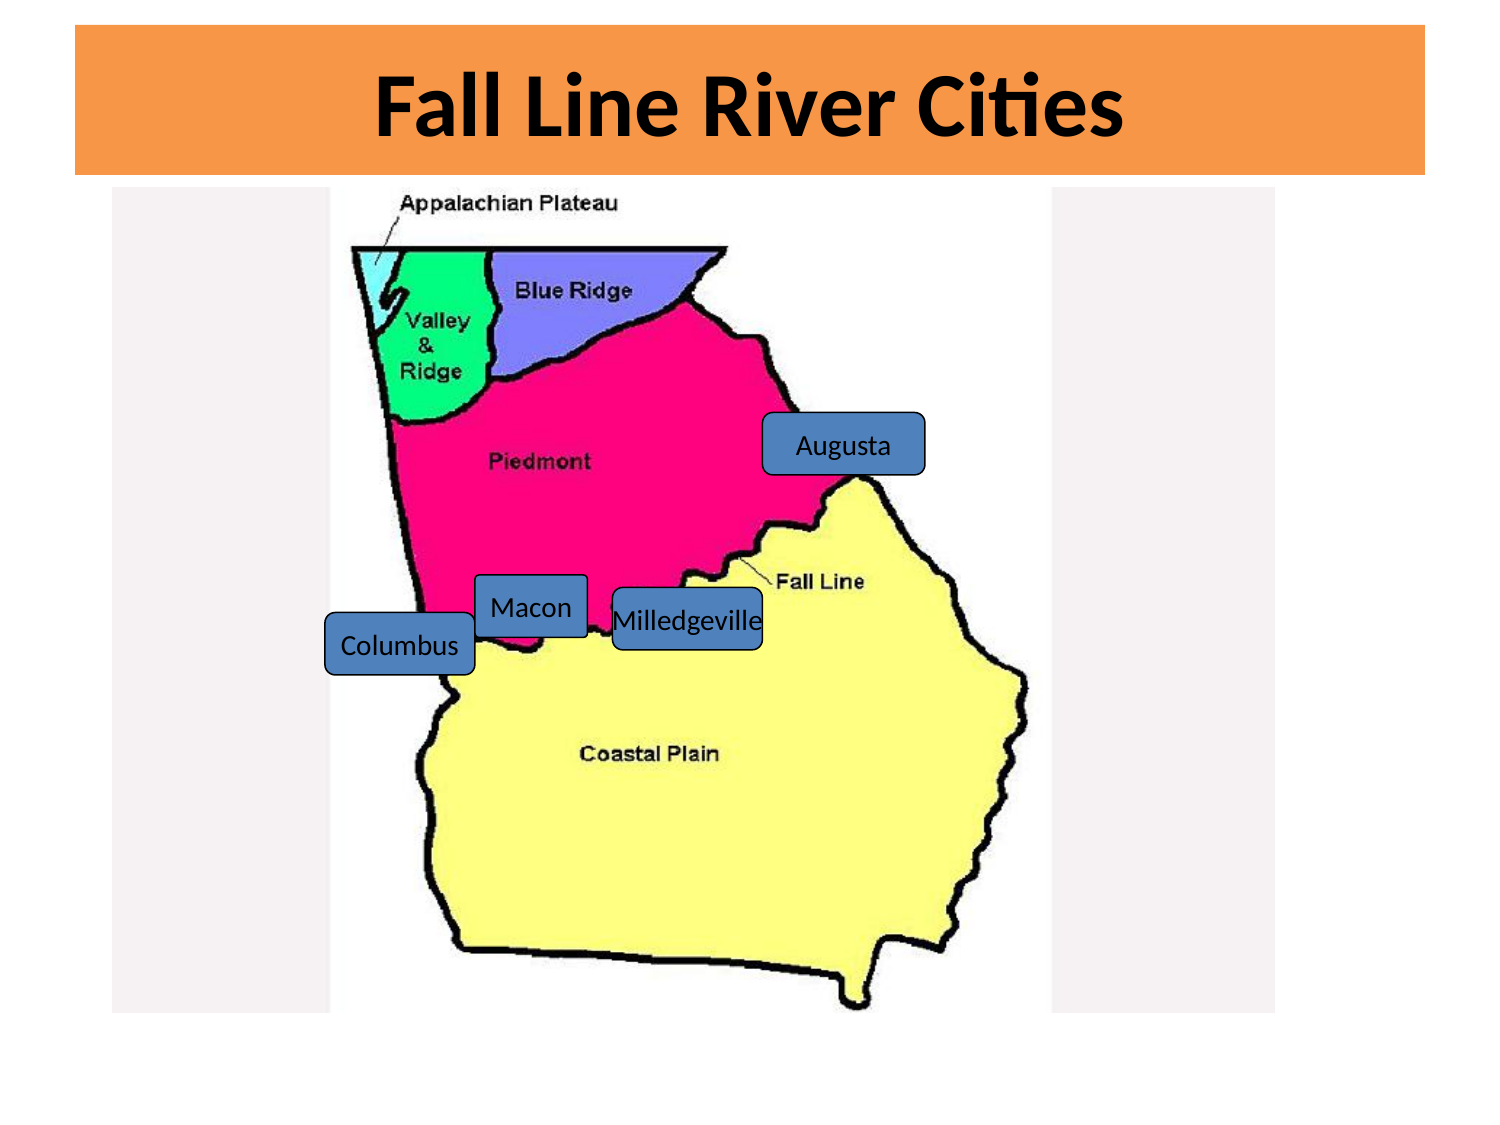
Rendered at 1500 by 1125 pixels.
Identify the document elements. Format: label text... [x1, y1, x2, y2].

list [112, 187, 1276, 1013]
title Fall Line River Cities [75, 24, 1425, 175]
